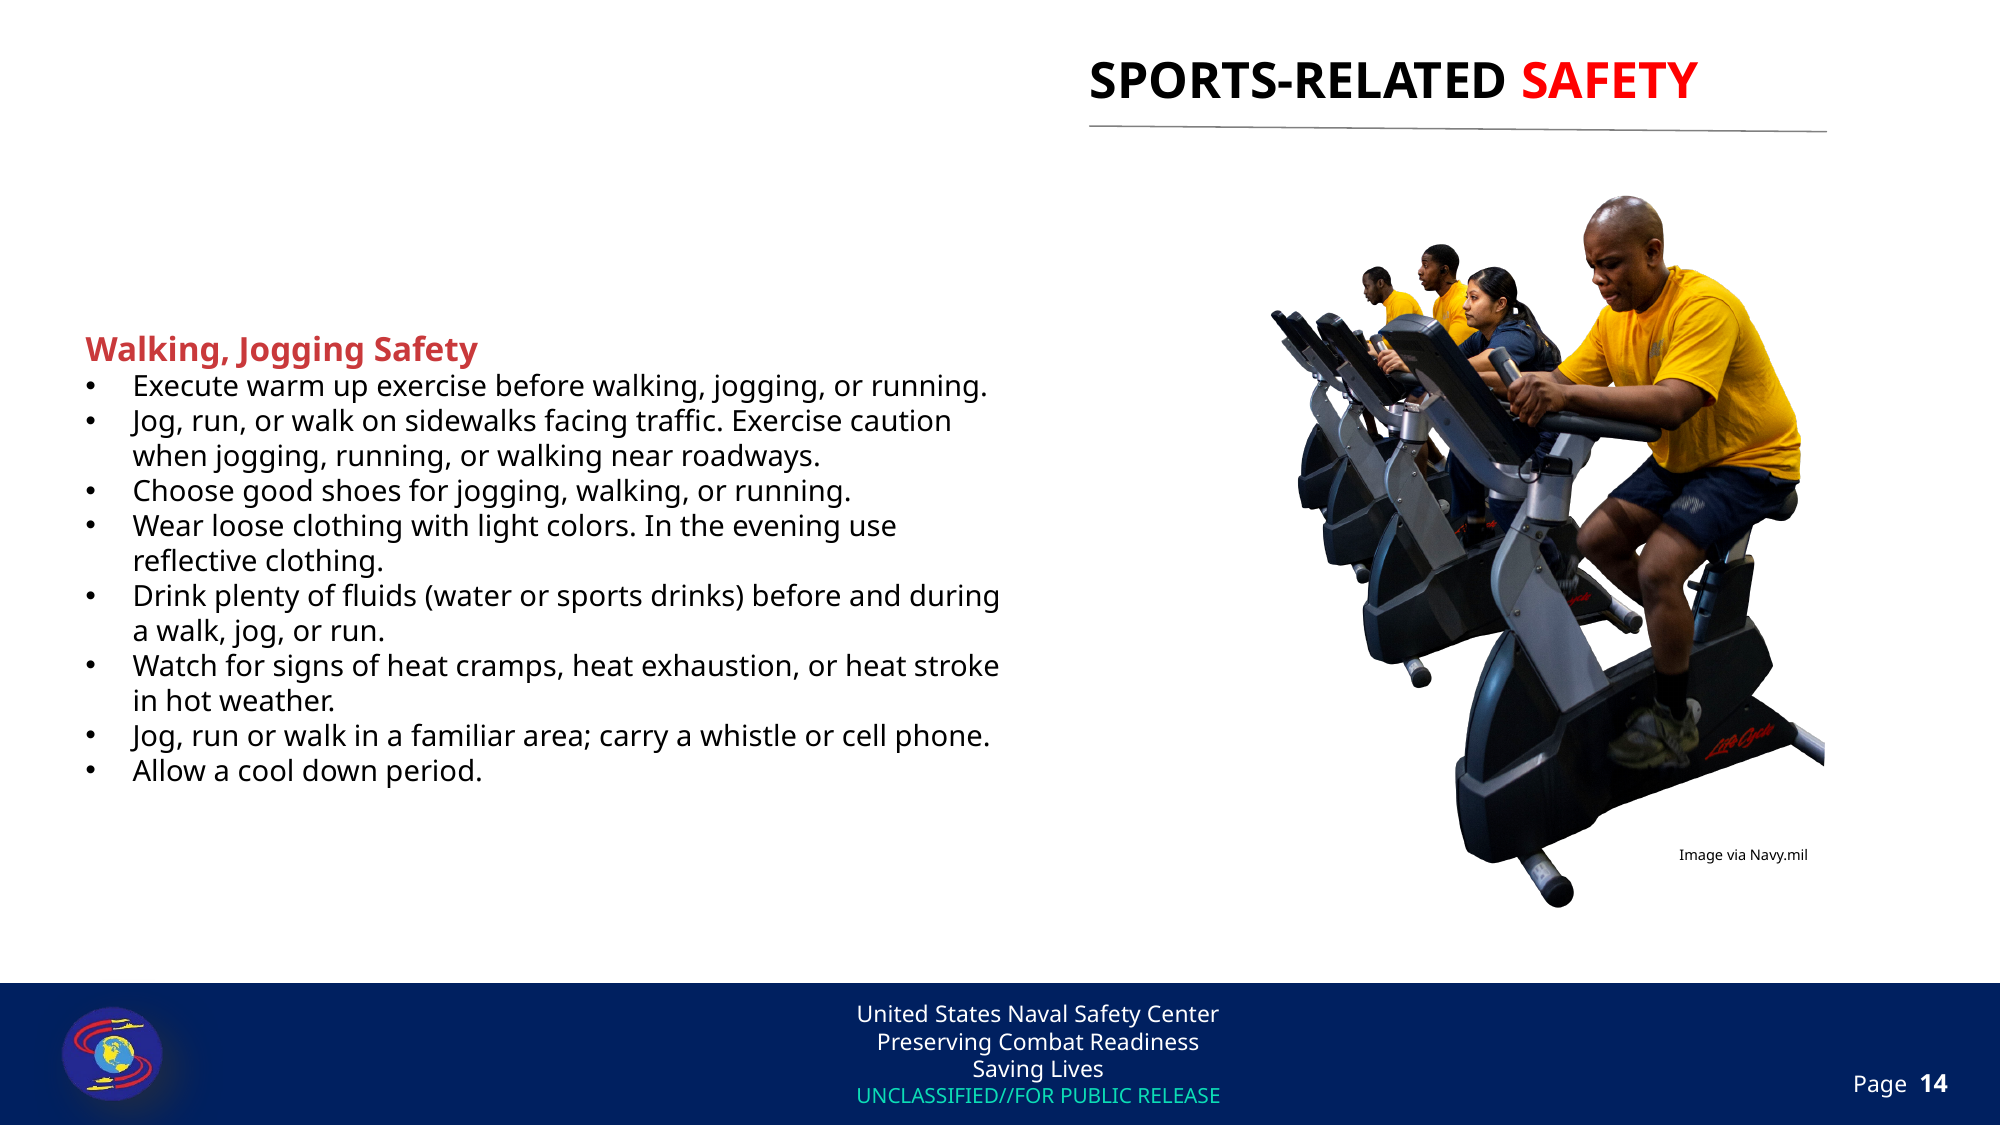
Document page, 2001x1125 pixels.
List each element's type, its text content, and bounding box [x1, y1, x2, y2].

picture [61, 1006, 163, 1102]
text_box Walking, Jogging Safety Execute warm up exercise before walking, jogging, or running. Jog, run, or walk on sidewalks facing traffic. Exercise caution when jogging, running, or walking near roadways. Choose good shoes for jogging, walking, or running. Wear loose clothing with light colors. In the evening use reflective clothing. Drink plenty of fluids (water or sports drinks) before and during a walk, jog, or run. Watch for signs of heat cramps, heat exhaustion, or heat stroke in hot weather. Jog, run or walk in a familiar area; carry a whistle or cell phone. Allow a cool down period. [70, 320, 1037, 830]
text_box SPORTS-RELATED SAFETY [1074, 40, 2000, 116]
picture [1251, 71, 1846, 936]
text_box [1089, 125, 1251, 132]
